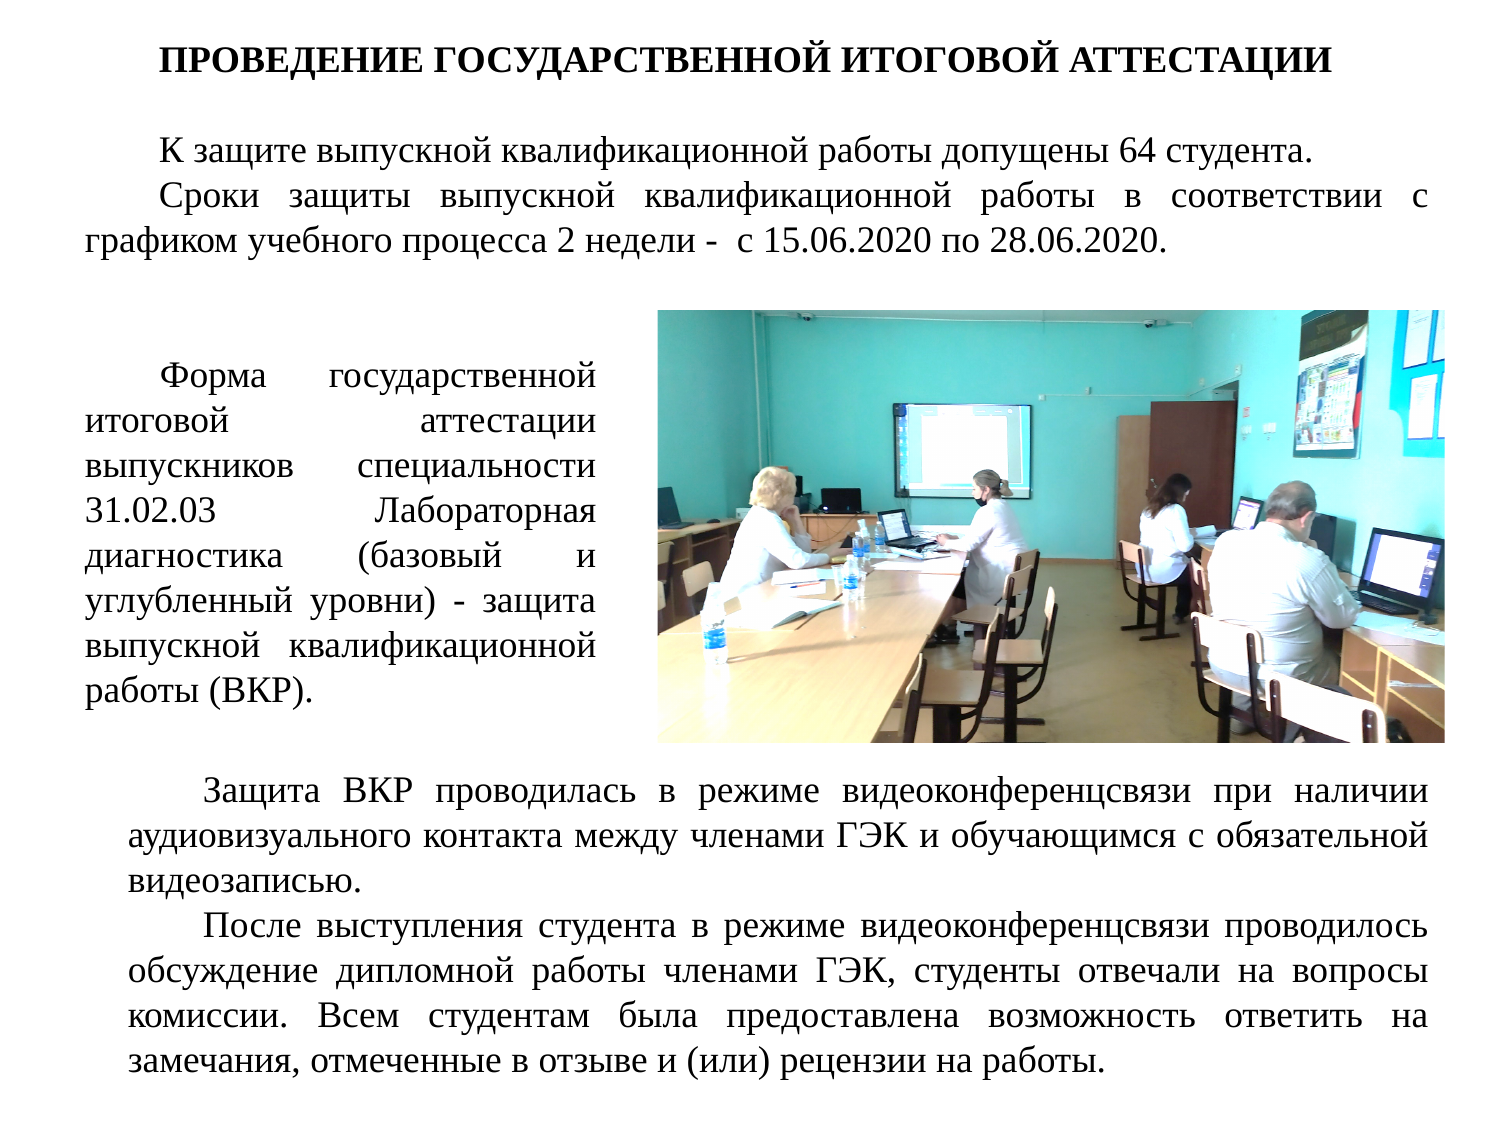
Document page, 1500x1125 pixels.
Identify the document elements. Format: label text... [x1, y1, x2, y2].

picture [657, 310, 1445, 743]
text_box Защита ВКР проводилась в режиме видеоконференцсвязи при наличии аудиовизуального контакта между членами ГЭК и обучающимся с обязательной видеозаписью. После выступления студента в режиме видеоконференцсвязи проводилось обсуждение дипломной работы членами ГЭК, студенты отвечали на вопросы комиссии. Всем студентам была предоставлена возможность ответить на замечания, отмеченные в отзыве и (или) рецензии на работы. [113, 757, 1445, 1088]
text_box ПРОВЕДЕНИЕ ГОСУДАРСТВЕННОЙ ИТОГОВОЙ АТТЕСТАЦИИ К защите выпускной квалификационной работы допущены 64 студента. Сроки защиты выпускной квалификационной работы в соответствии с графиком учебного процесса 2 недели - с 15.06.2020 по 28.06.2020. [70, 27, 1445, 268]
text_box Форма государственной итоговой аттестации выпускников специальности 31.02.03 Лабораторная диагностика (базовый и углубленный уровни) - защита выпускной квалификационной работы (ВКР). [70, 342, 612, 717]
